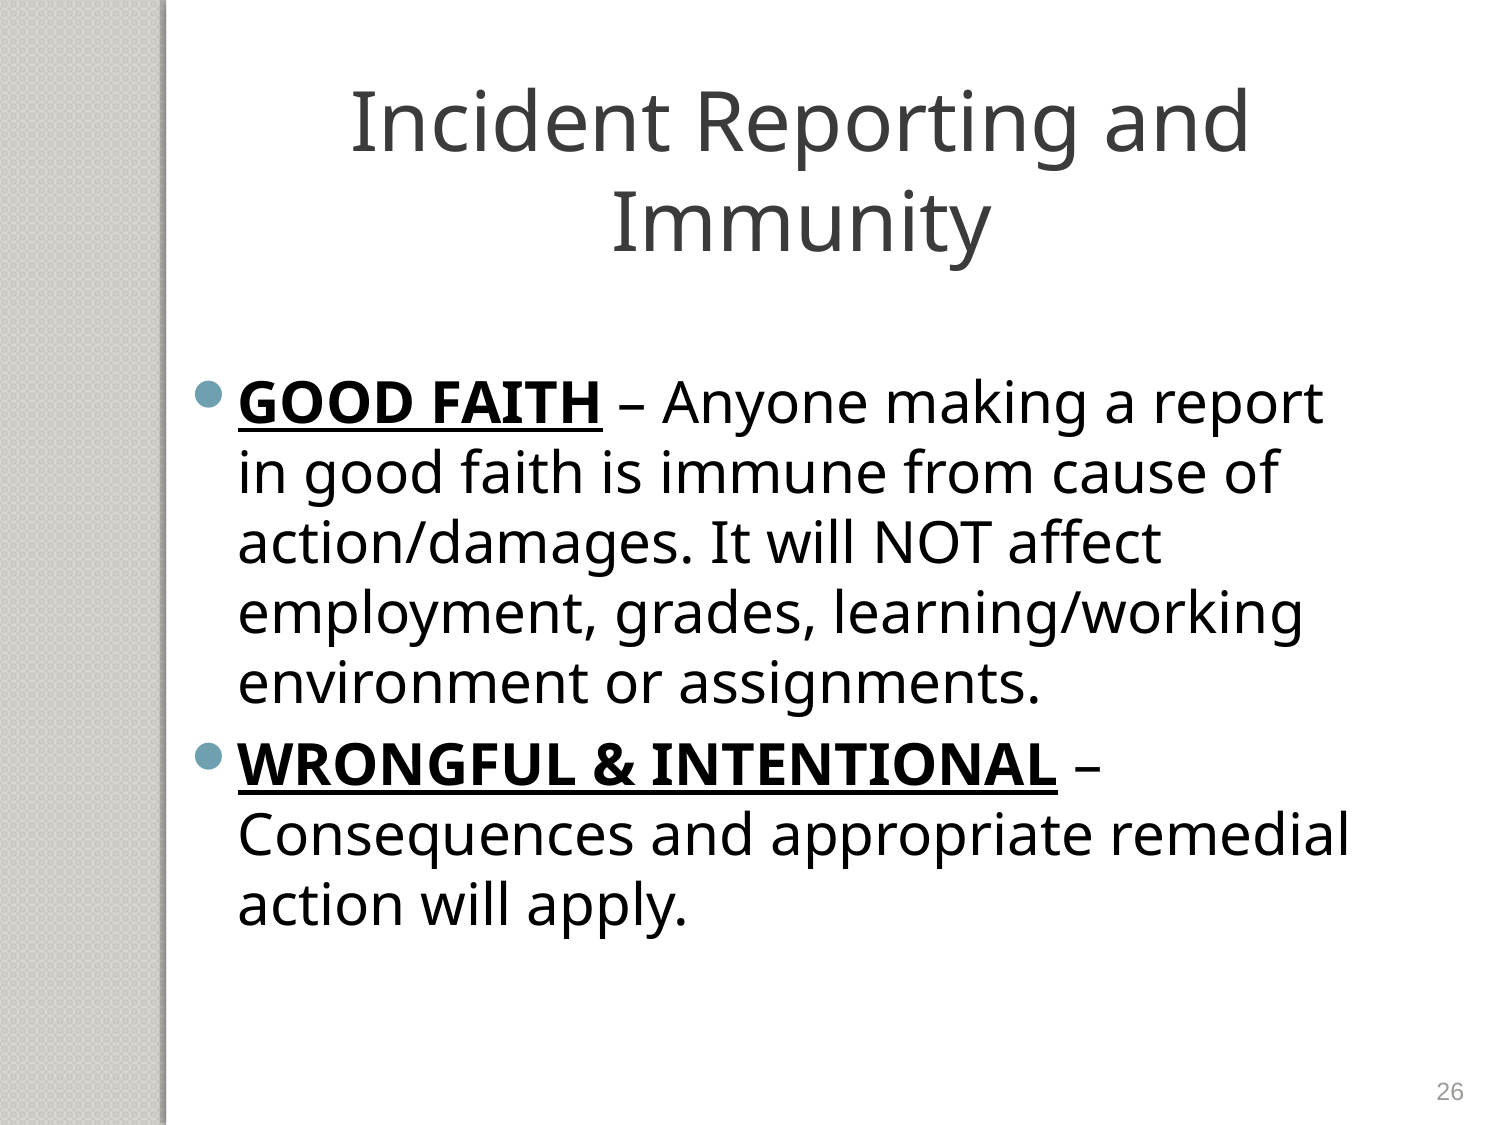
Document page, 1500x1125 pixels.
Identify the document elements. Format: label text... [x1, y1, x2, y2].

list GOOD FAITH – Anyone making a report in good faith is immune from cause of action/damages. It will NOT affect employment, grades, learning/working environment or assignments. WRONGFUL & INTENTIONAL – Consequences and appropriate remedial action will apply. [162, 274, 1377, 1030]
slide_number 26 [1413, 1034, 1488, 1113]
title Incident Reporting and Immunity [171, 78, 1434, 259]
